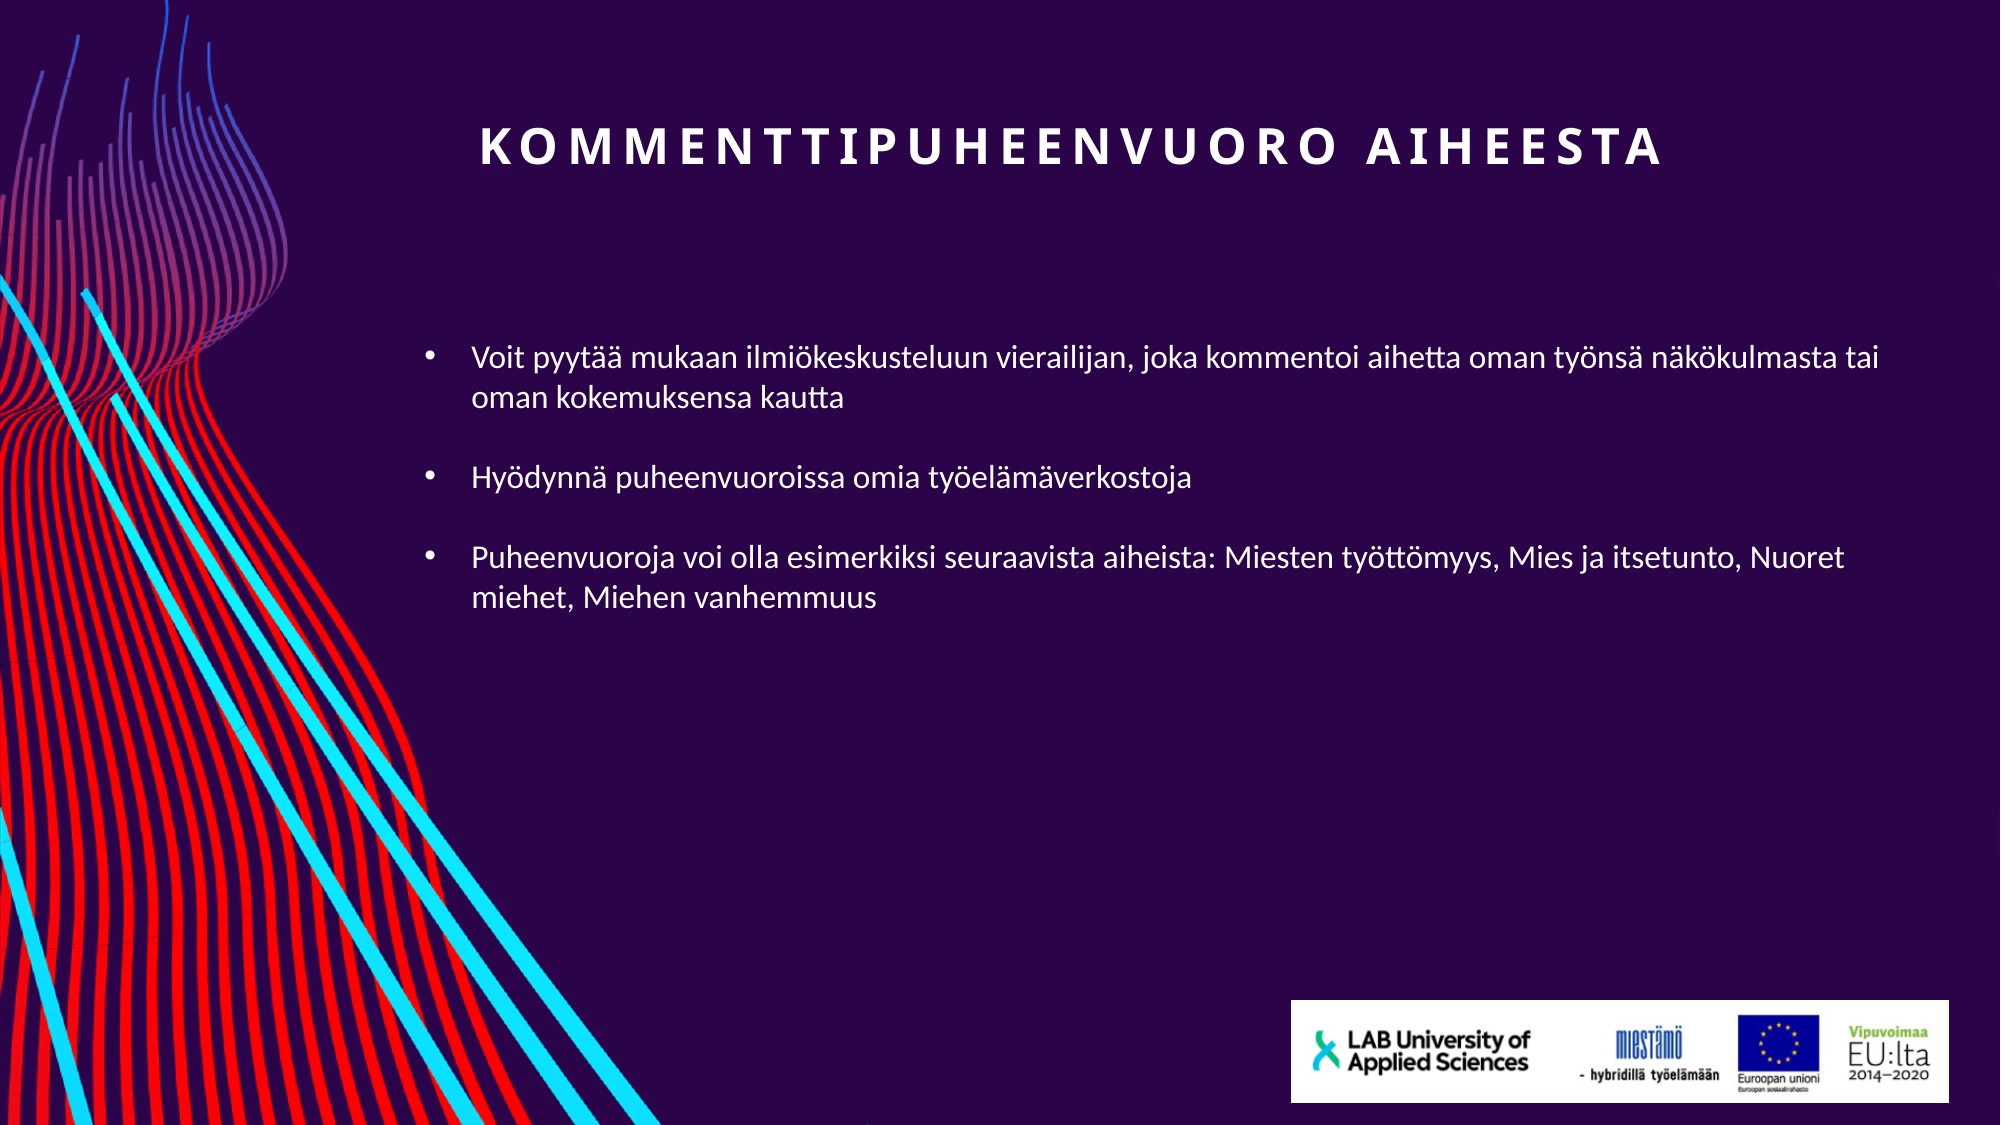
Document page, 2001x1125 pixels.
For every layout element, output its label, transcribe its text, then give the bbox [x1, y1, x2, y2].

title Kommenttipuheenvuoro aiheesta [463, 114, 1884, 224]
picture [0, 0, 2000, 1125]
list Voit pyytää mukaan ilmiökeskusteluun vierailijan, joka kommentoi aihetta oman työnsä näkökulmasta tai oman kokemuksensa kautta Hyödynnä puheenvuoroissa omia työelämäverkostoja Puheenvuoroja voi olla esimerkiksi seuraavista aiheista: Miesten työttömyys, Mies ja itsetunto, Nuoret miehet, Miehen vanhemmuus [409, 287, 1913, 1042]
